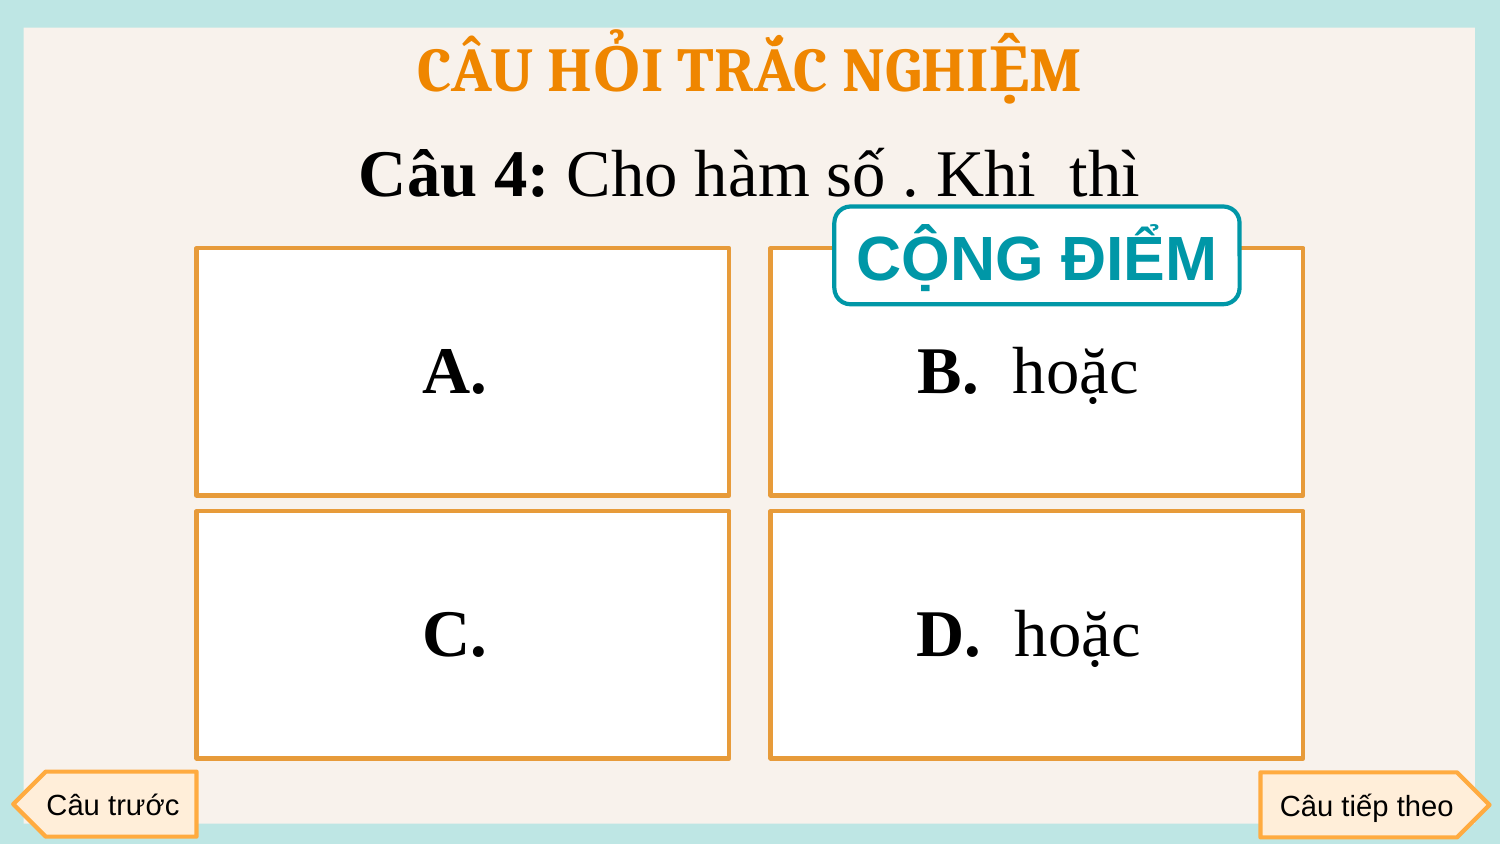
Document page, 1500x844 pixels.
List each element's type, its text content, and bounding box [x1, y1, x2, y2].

text_box CÂU HỎI TRẮC NGHIỆM [73, 21, 1427, 111]
text_box CỘNG ĐIỂM [832, 204, 1242, 307]
text_box Câu tiếp theo [1258, 770, 1492, 840]
text_box Câu trước [11, 769, 199, 839]
